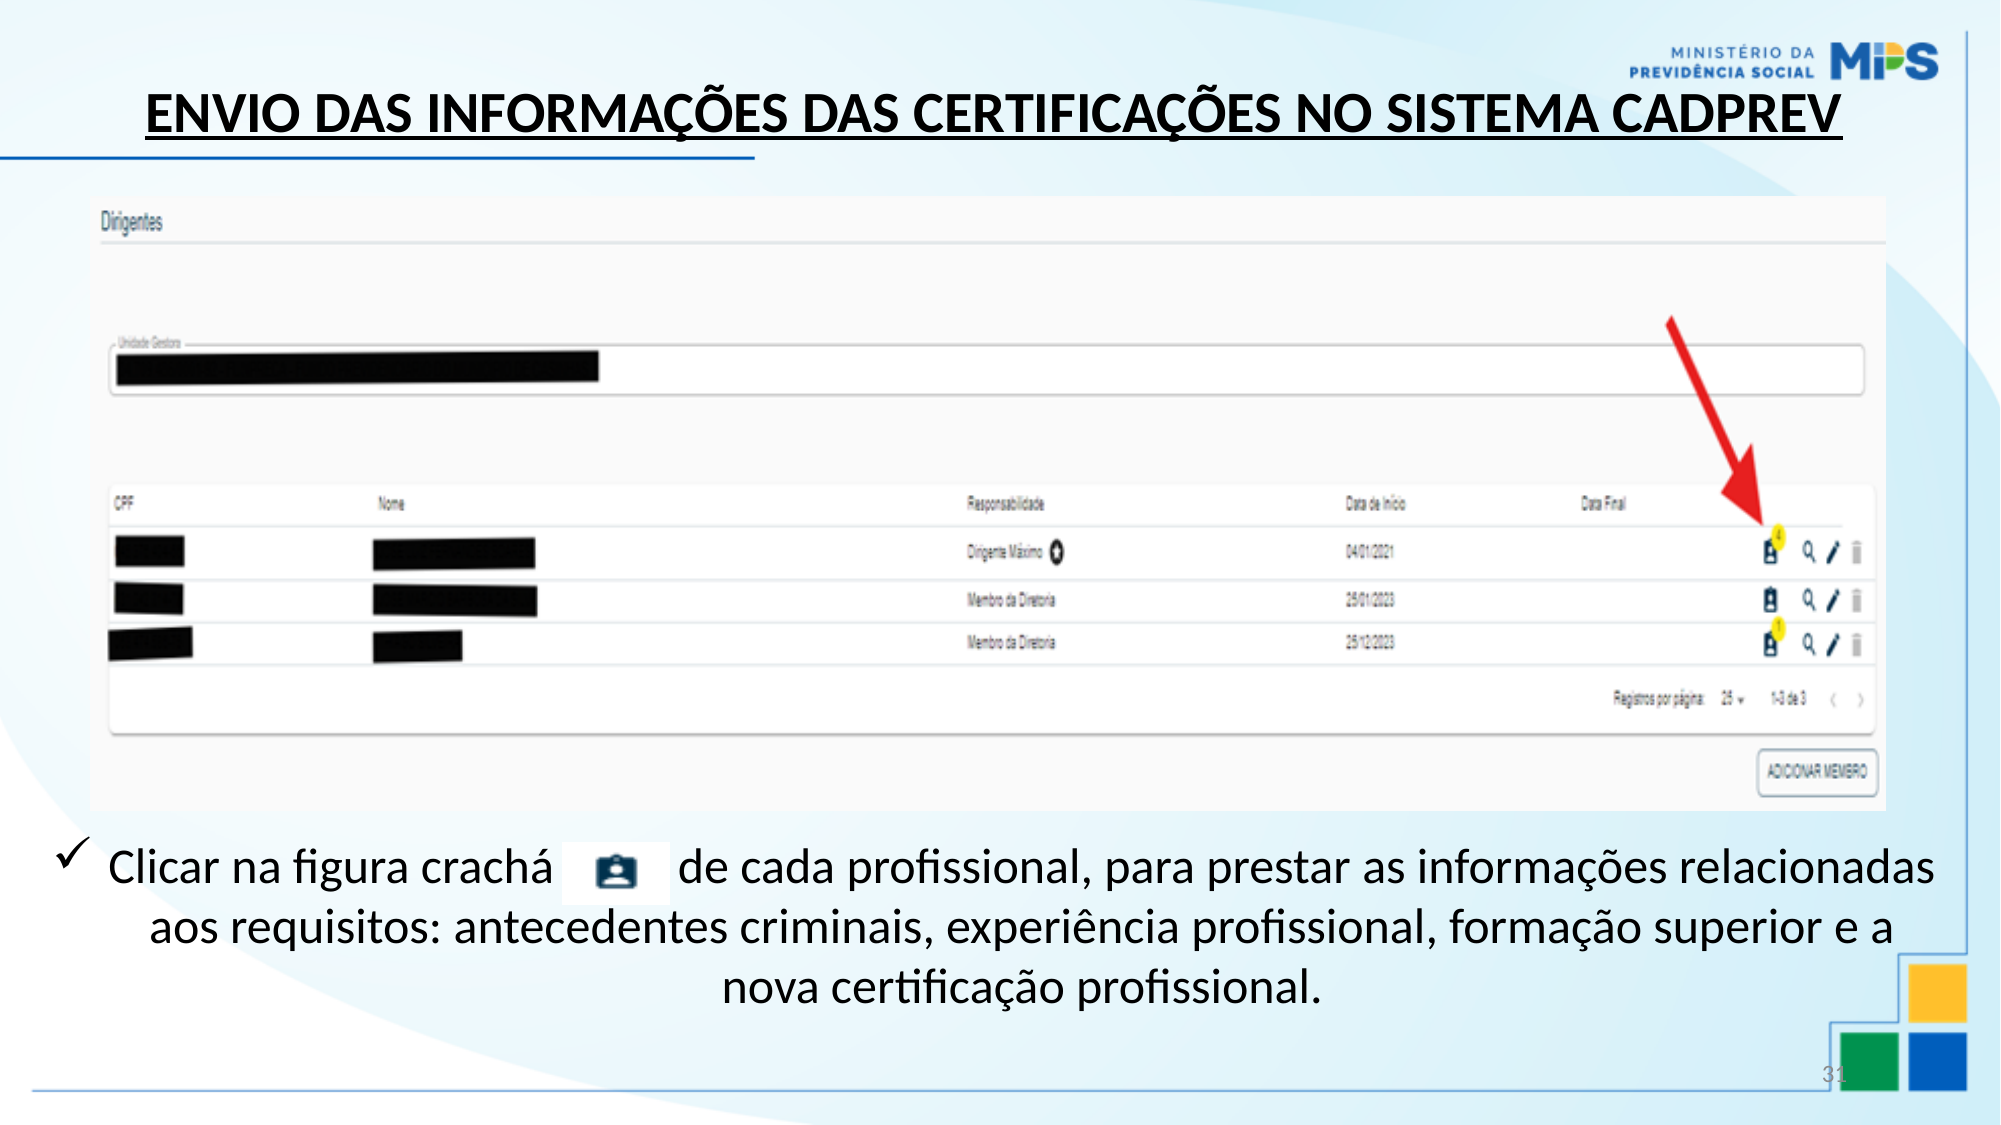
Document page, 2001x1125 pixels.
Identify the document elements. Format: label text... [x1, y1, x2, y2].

picture [0, 0, 2001, 1125]
slide_number 31 [1412, 1042, 1863, 1103]
text_box ENVIO DAS INFORMAÇÕES DAS CERTIFICAÇÕES NO SISTEMA CADPREV Clicar na figura crachá de cada profissional, para prestar as informações relacionadas aos requisitos: antecedentes criminais, experiência profissional, formação superior e a nova certificação profissional. [31, 66, 1957, 1021]
